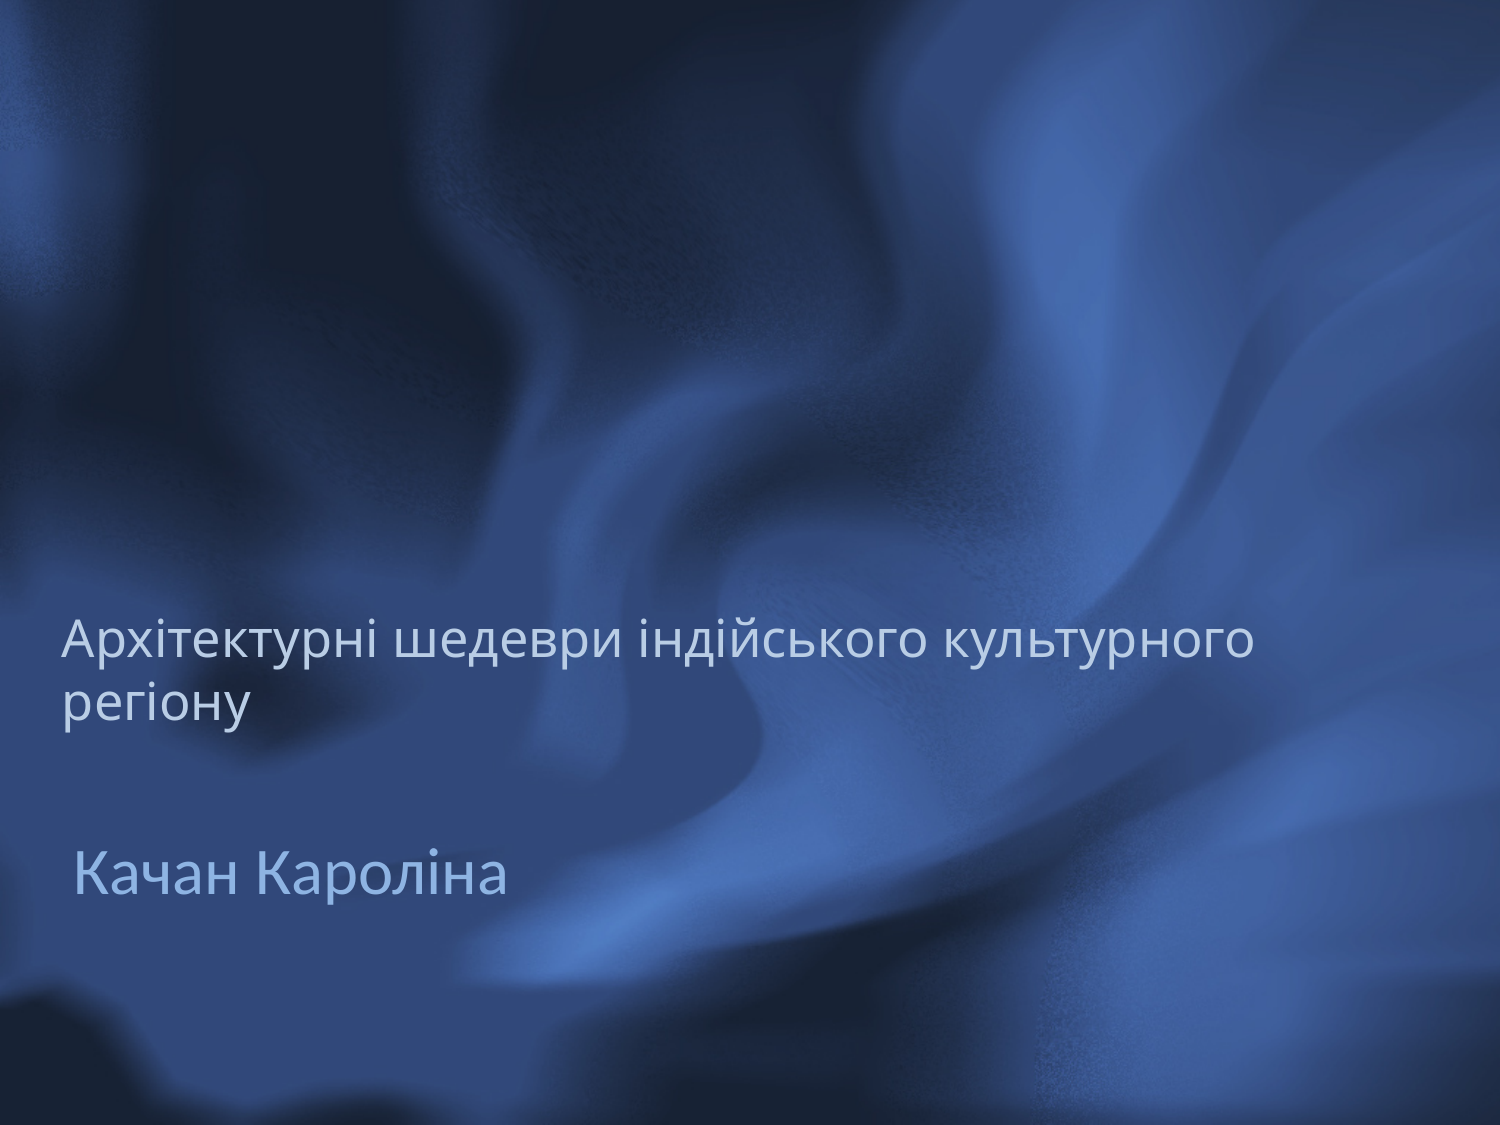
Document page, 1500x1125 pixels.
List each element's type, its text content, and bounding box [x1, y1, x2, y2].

title Архітектурні шедеври індійського культурного регіону [46, 597, 1322, 739]
picture [0, 0, 1500, 1125]
subtitle Качан Кароліна [58, 820, 1109, 938]
